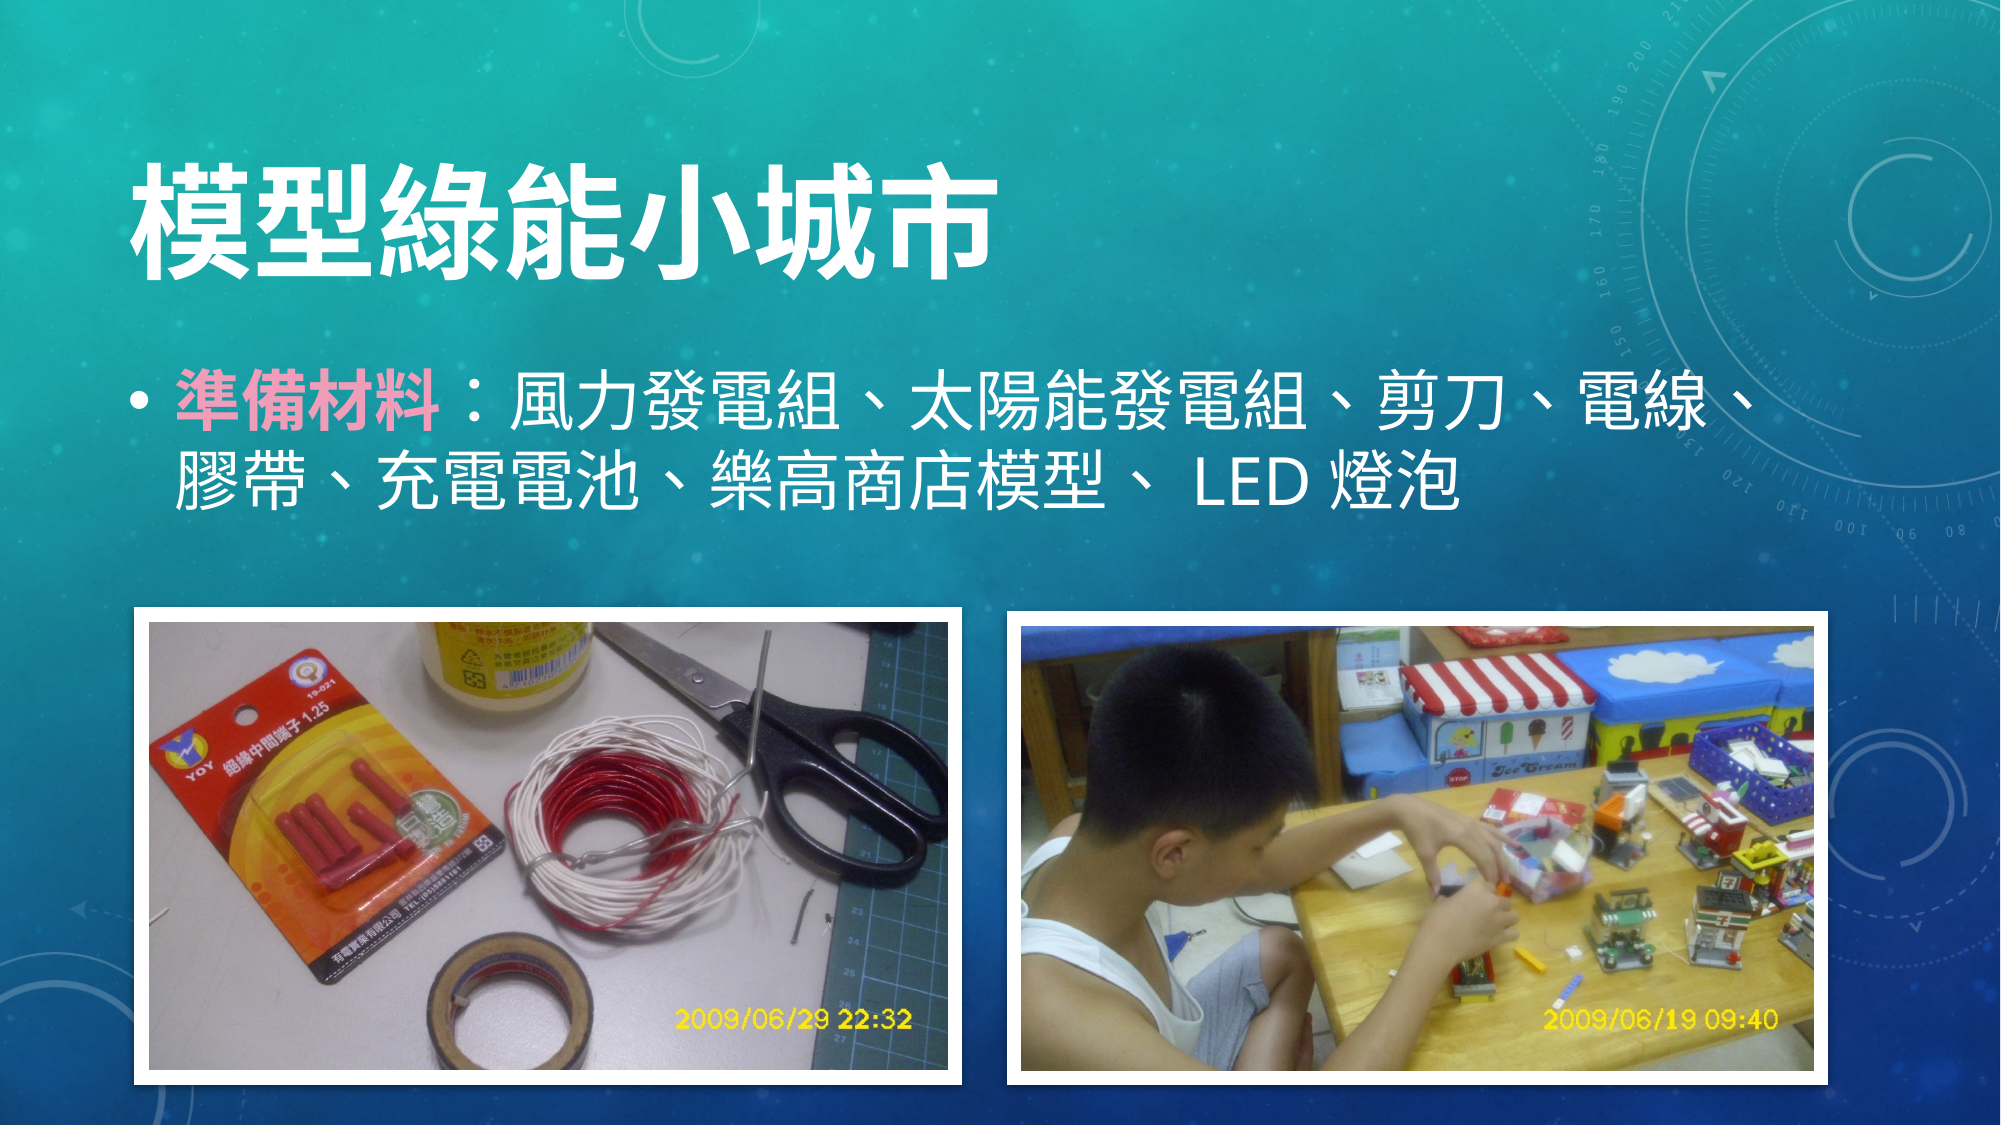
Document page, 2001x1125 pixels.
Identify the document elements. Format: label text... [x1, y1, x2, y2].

list 準備材料：風力發電組、太陽能發電組、剪刀、電線、膠帶、充電電池、樂高商店模型、LED燈泡 [112, 351, 1775, 950]
picture [0, 0, 2001, 1125]
title 模型綠能小城市 [112, 99, 1775, 339]
